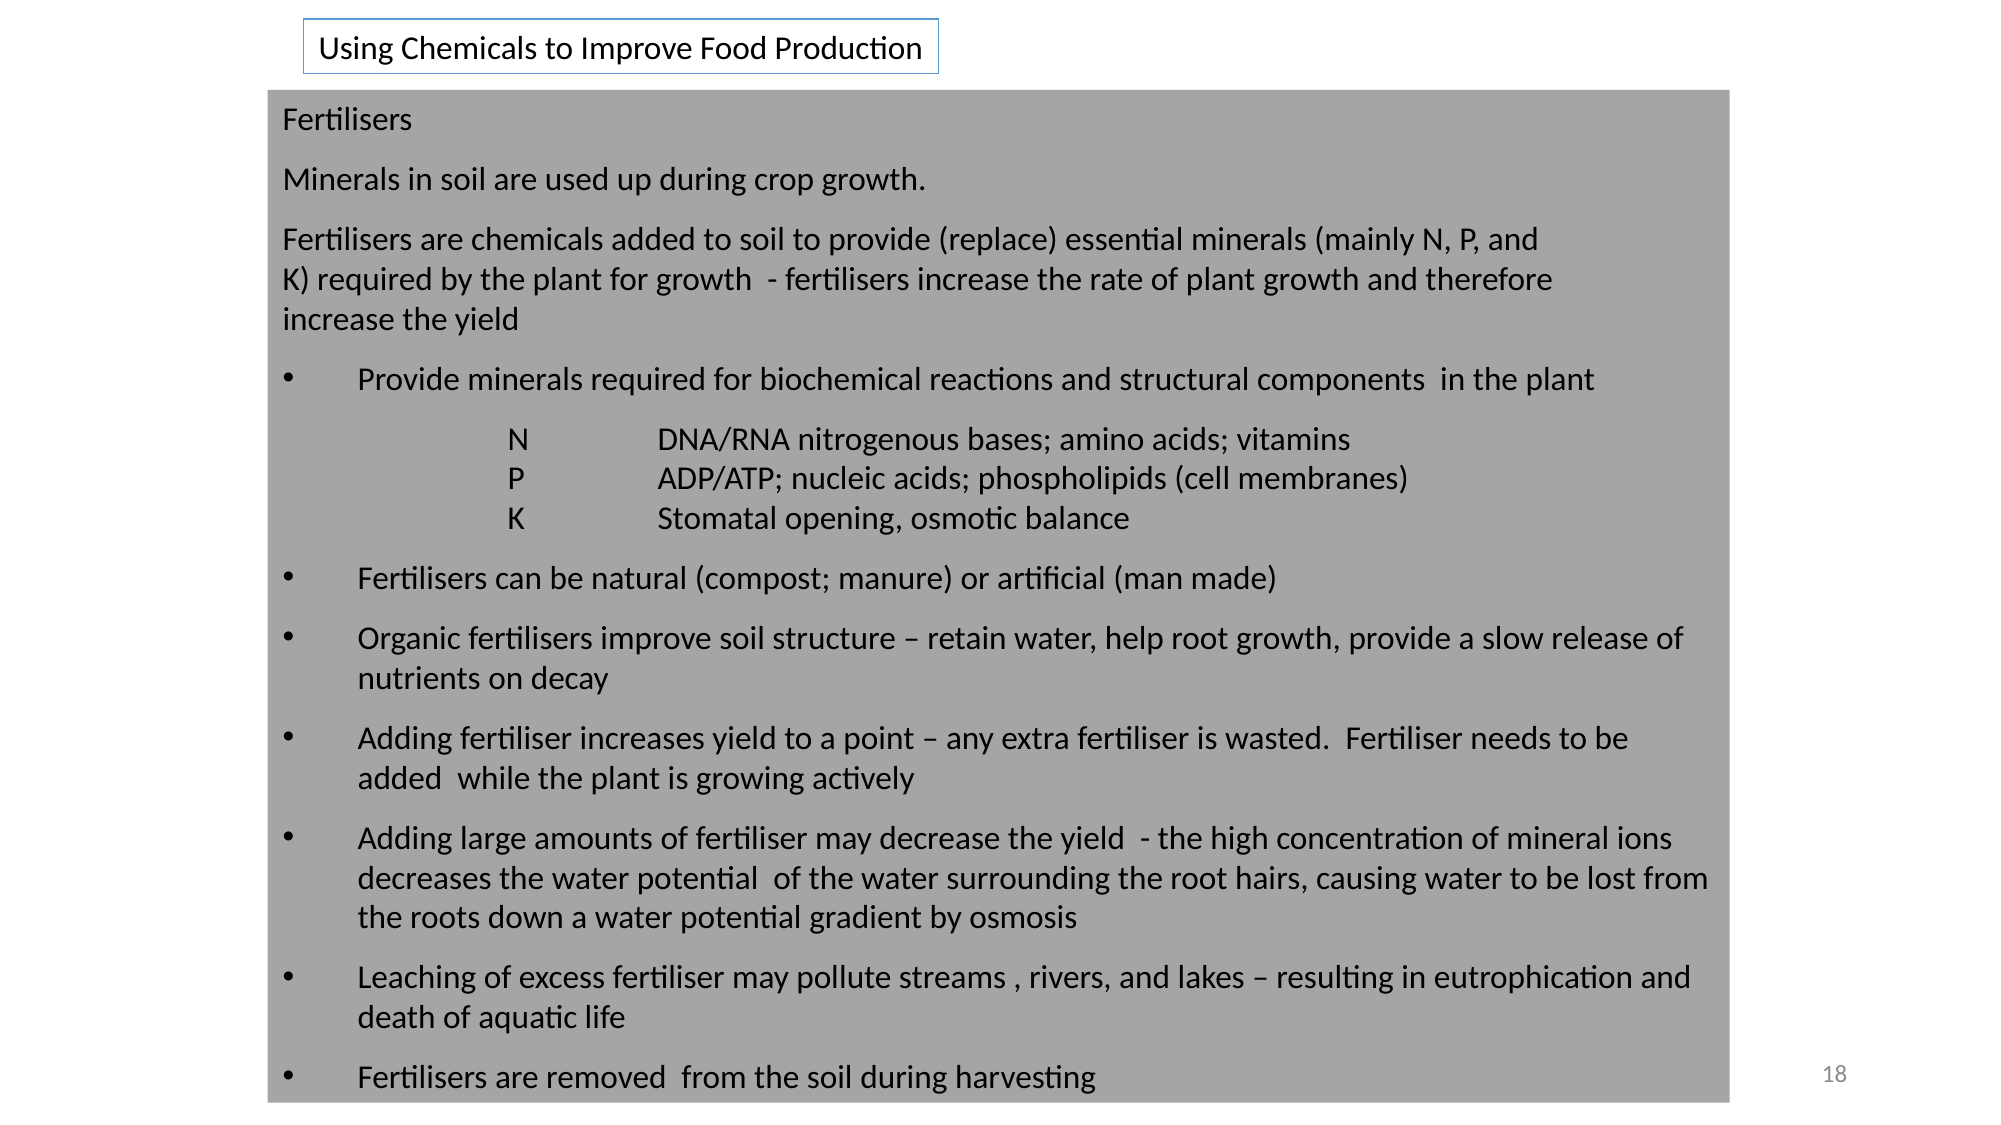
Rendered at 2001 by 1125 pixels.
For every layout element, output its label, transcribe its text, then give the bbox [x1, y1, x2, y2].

text_box Using Chemicals to Improve Food Production [303, 18, 939, 74]
slide_number 18 [1730, 1042, 1863, 1103]
text_box Fertilisers Minerals in soil are used up during crop growth. Fertilisers are chemicals added to soil to provide (replace) essential minerals (mainly N, P, and K) required by the plant for growth - fertilisers increase the rate of plant growth and therefore increase the yield Provide minerals required for biochemical reactions and structural components in the plant N DNA/RNA nitrogenous bases; amino acids; vitamins P ADP/ATP; nucleic acids; phospholipids (cell membranes) K Stomatal opening, osmotic balance Fertilisers can be natural (compost; manure) or artificial (man made) Organic fertilisers improve soil structure – retain water, help root growth, provide a slow release of nutrients on decay Adding fertiliser increases yield to a point – any extra fertiliser is wasted. Fertiliser needs to be added while the plant is growing actively Adding large amounts of fertiliser may decrease the yield - the high concentration of mineral ions decreases the water potential of the water surrounding the root hairs, causing water to be lost from the roots down a water potential gradient by osmosis Leaching of excess fertiliser may pollute streams , rivers, and lakes – resulting in eutrophication and death of aquatic life Fertilisers are removed from the soil during harvesting [267, 89, 1730, 1103]
